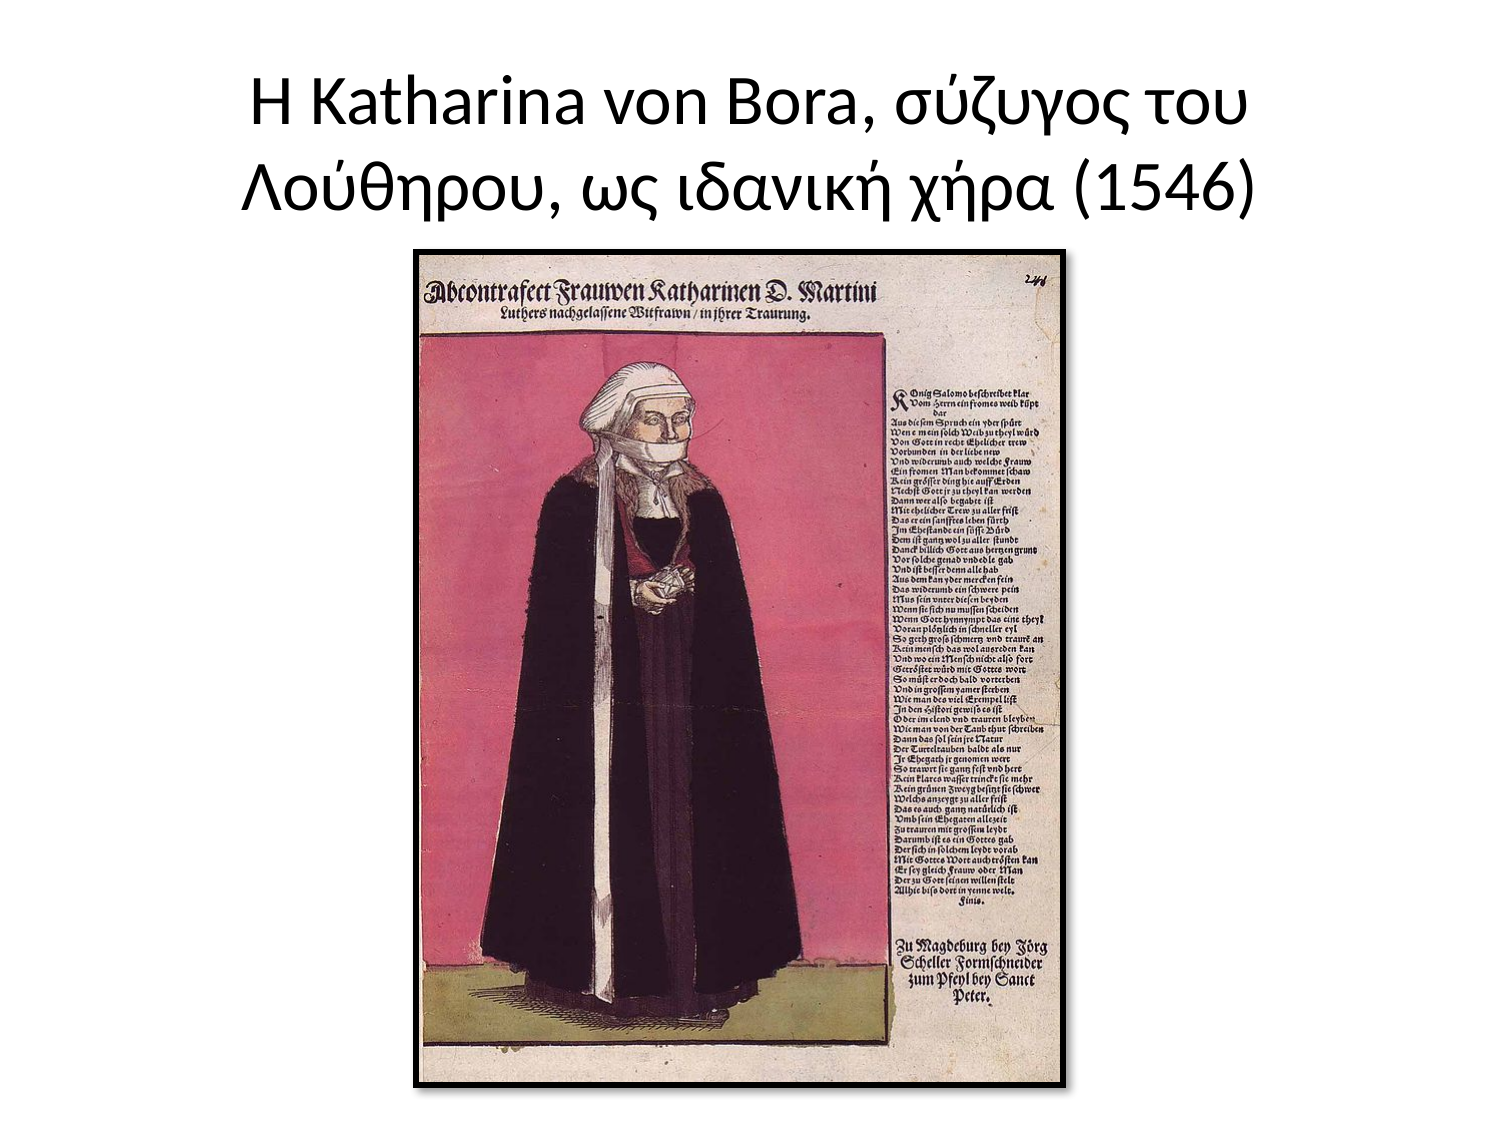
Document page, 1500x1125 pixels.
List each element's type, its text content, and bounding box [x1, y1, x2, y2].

title H Katharina von Bora, σύζυγος του Λούθηρου, ως ιδανική χήρα (1546) [75, 45, 1425, 233]
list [418, 255, 1061, 1083]
